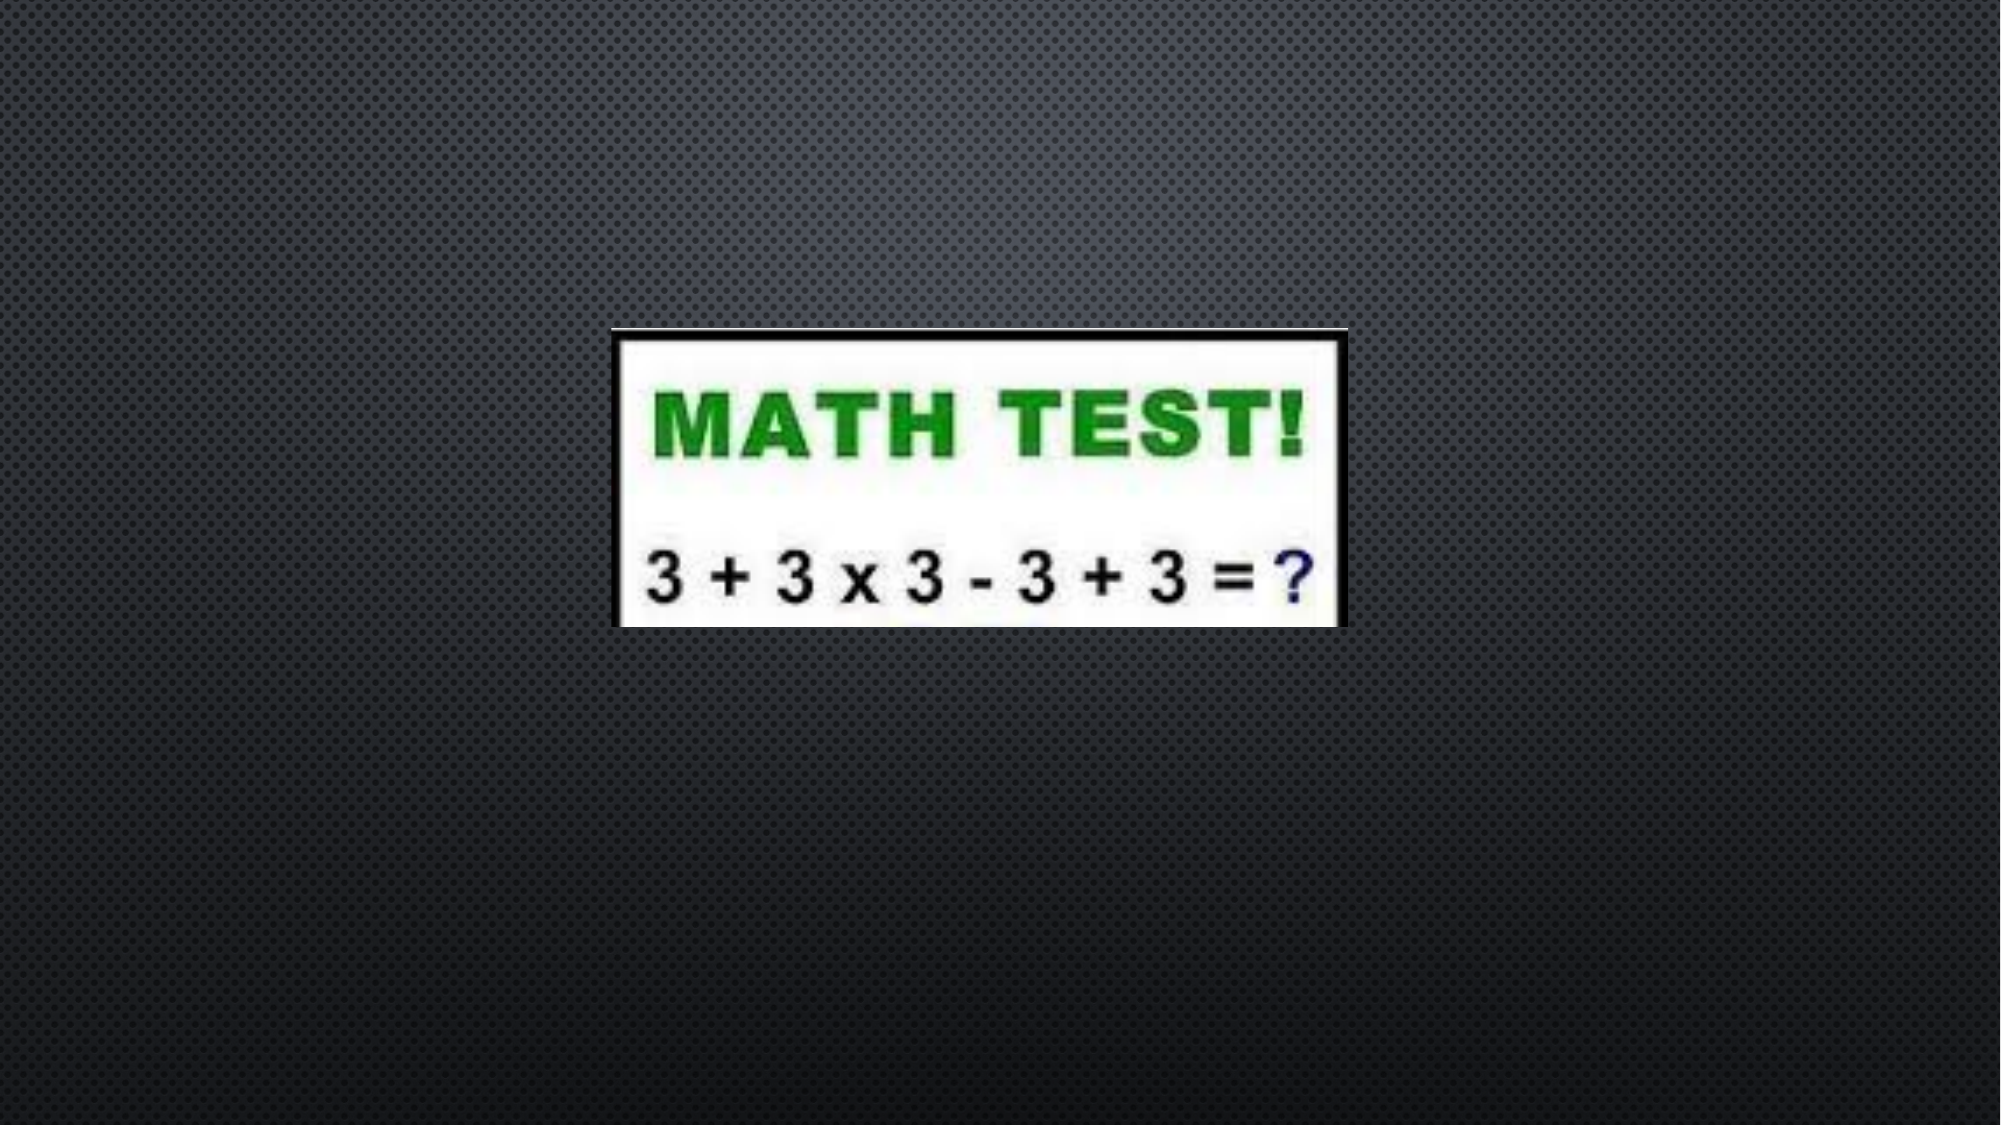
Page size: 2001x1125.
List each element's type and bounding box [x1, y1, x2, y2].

picture [611, 328, 1349, 627]
